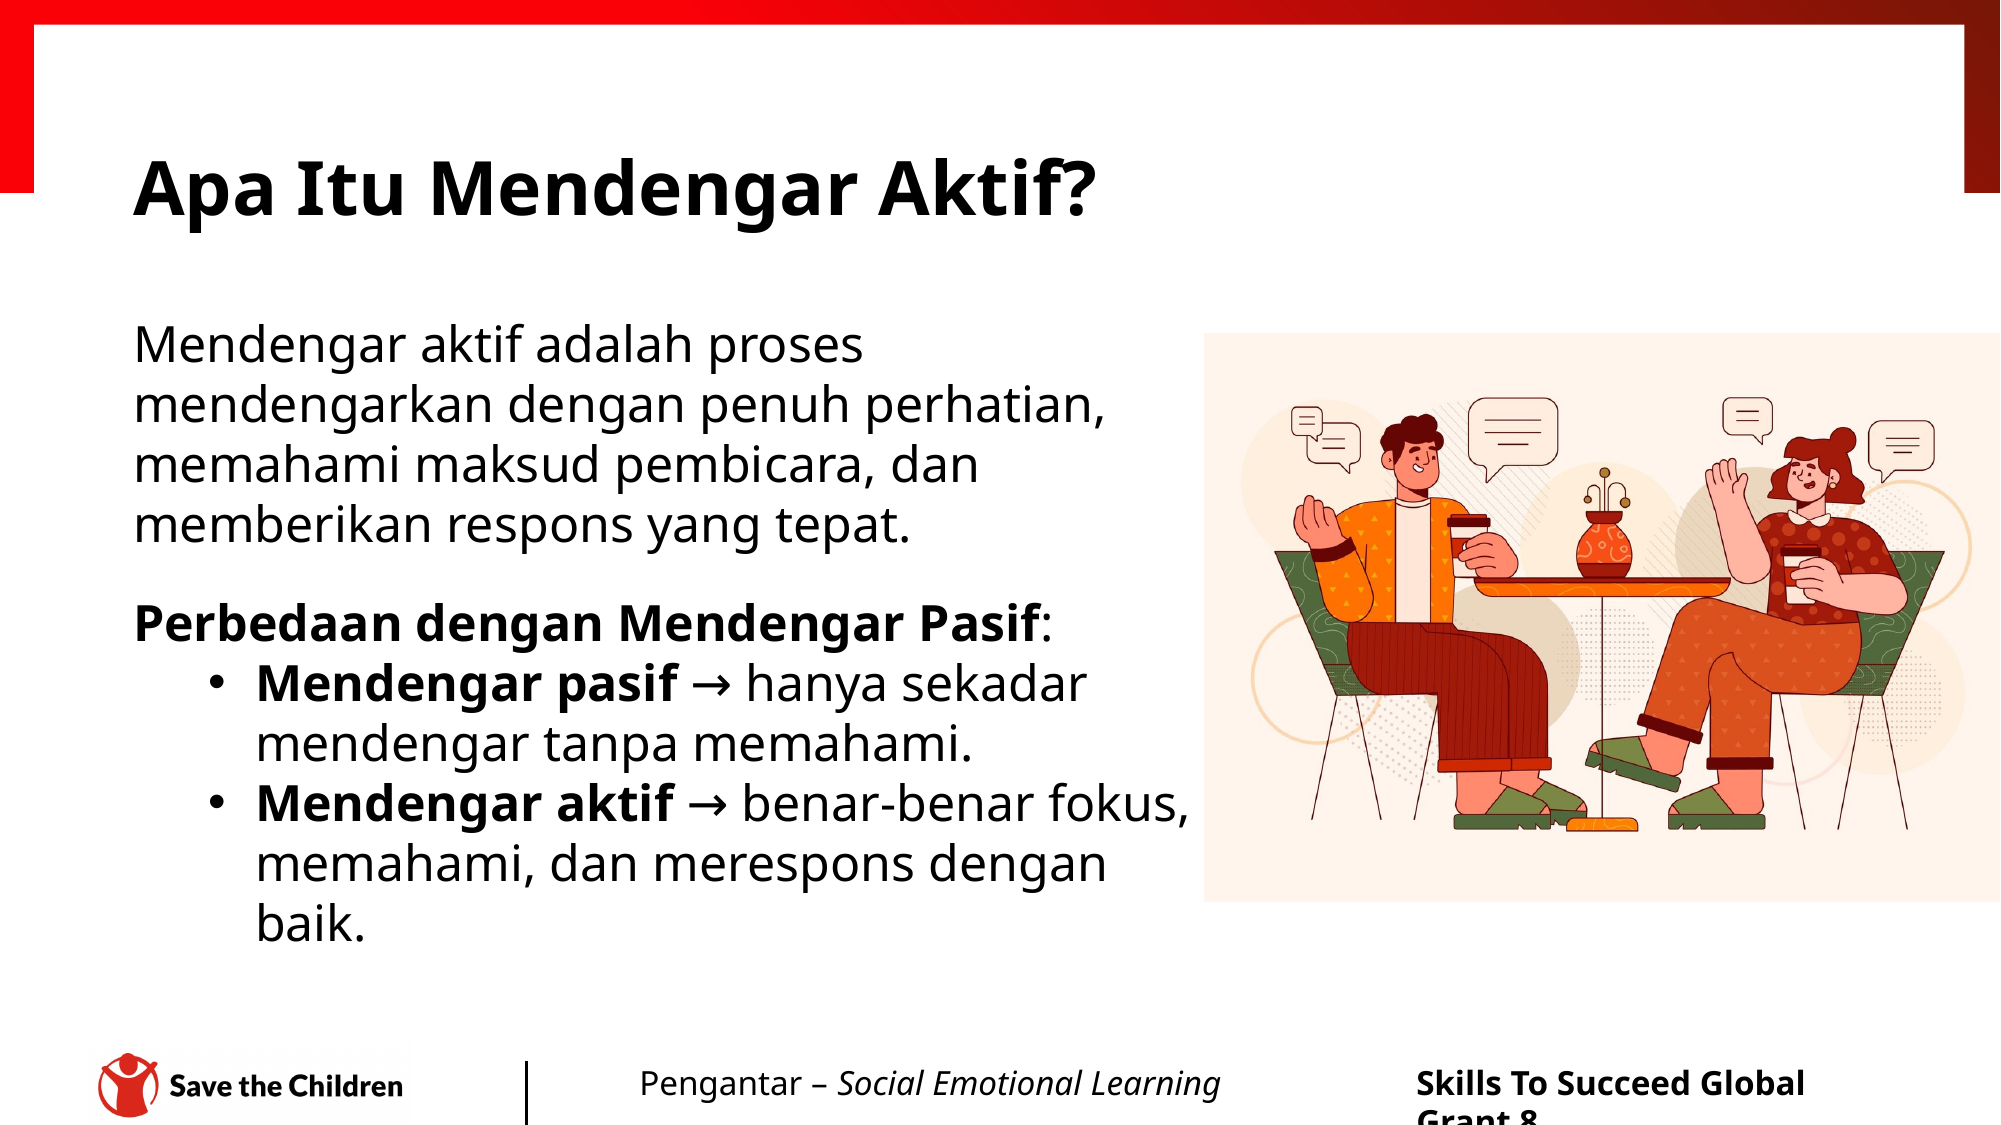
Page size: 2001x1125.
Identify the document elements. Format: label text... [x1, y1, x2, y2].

text_box Skills To Succeed Global Grant 8 [1401, 1054, 1913, 1125]
text_box Apa Itu Mendengar Aktif? [118, 133, 1128, 238]
picture [87, 1041, 413, 1125]
text_box Pengantar – Social Emotional Learning [624, 1054, 1317, 1109]
text_box Perbedaan dengan Mendengar Pasif: Mendengar pasif → hanya sekadar mendengar tanpa memahami. Mendengar aktif → benar-benar fokus, memahami, dan merespons dengan baik. [118, 583, 1236, 959]
picture [1204, 333, 2000, 902]
text_box [0, 1040, 2000, 1125]
text_box Mendengar aktif adalah proses mendengarkan dengan penuh perhatian, memahami maksud pembicara, dan memberikan respons yang tepat. [118, 245, 1205, 583]
